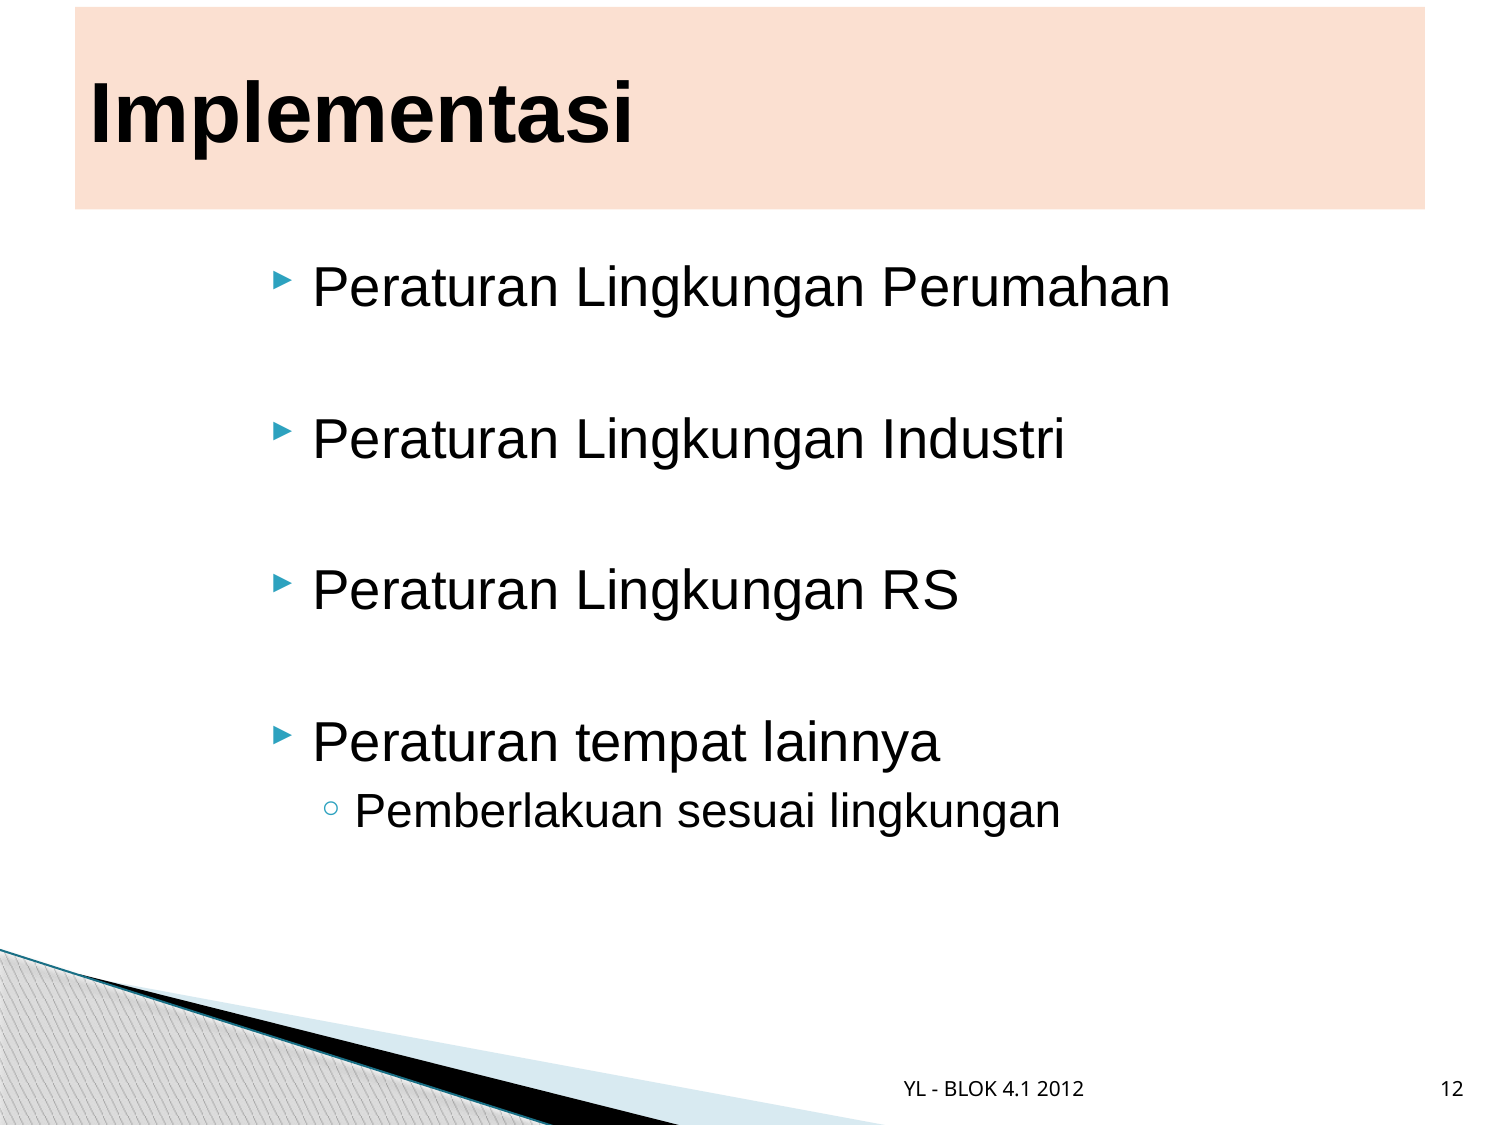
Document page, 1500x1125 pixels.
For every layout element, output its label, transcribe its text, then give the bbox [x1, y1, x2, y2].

list Peraturan Lingkungan Perumahan Peraturan Lingkungan Industri Peraturan Lingkungan RS Peraturan tempat lainnya Pemberlakuan sesuai lingkungan [237, 243, 1425, 986]
slide_number 12 [1418, 1051, 1479, 1112]
title Implementasi [75, 6, 1425, 210]
footer YL - BLOK 4.1 2012 [718, 1051, 1105, 1112]
